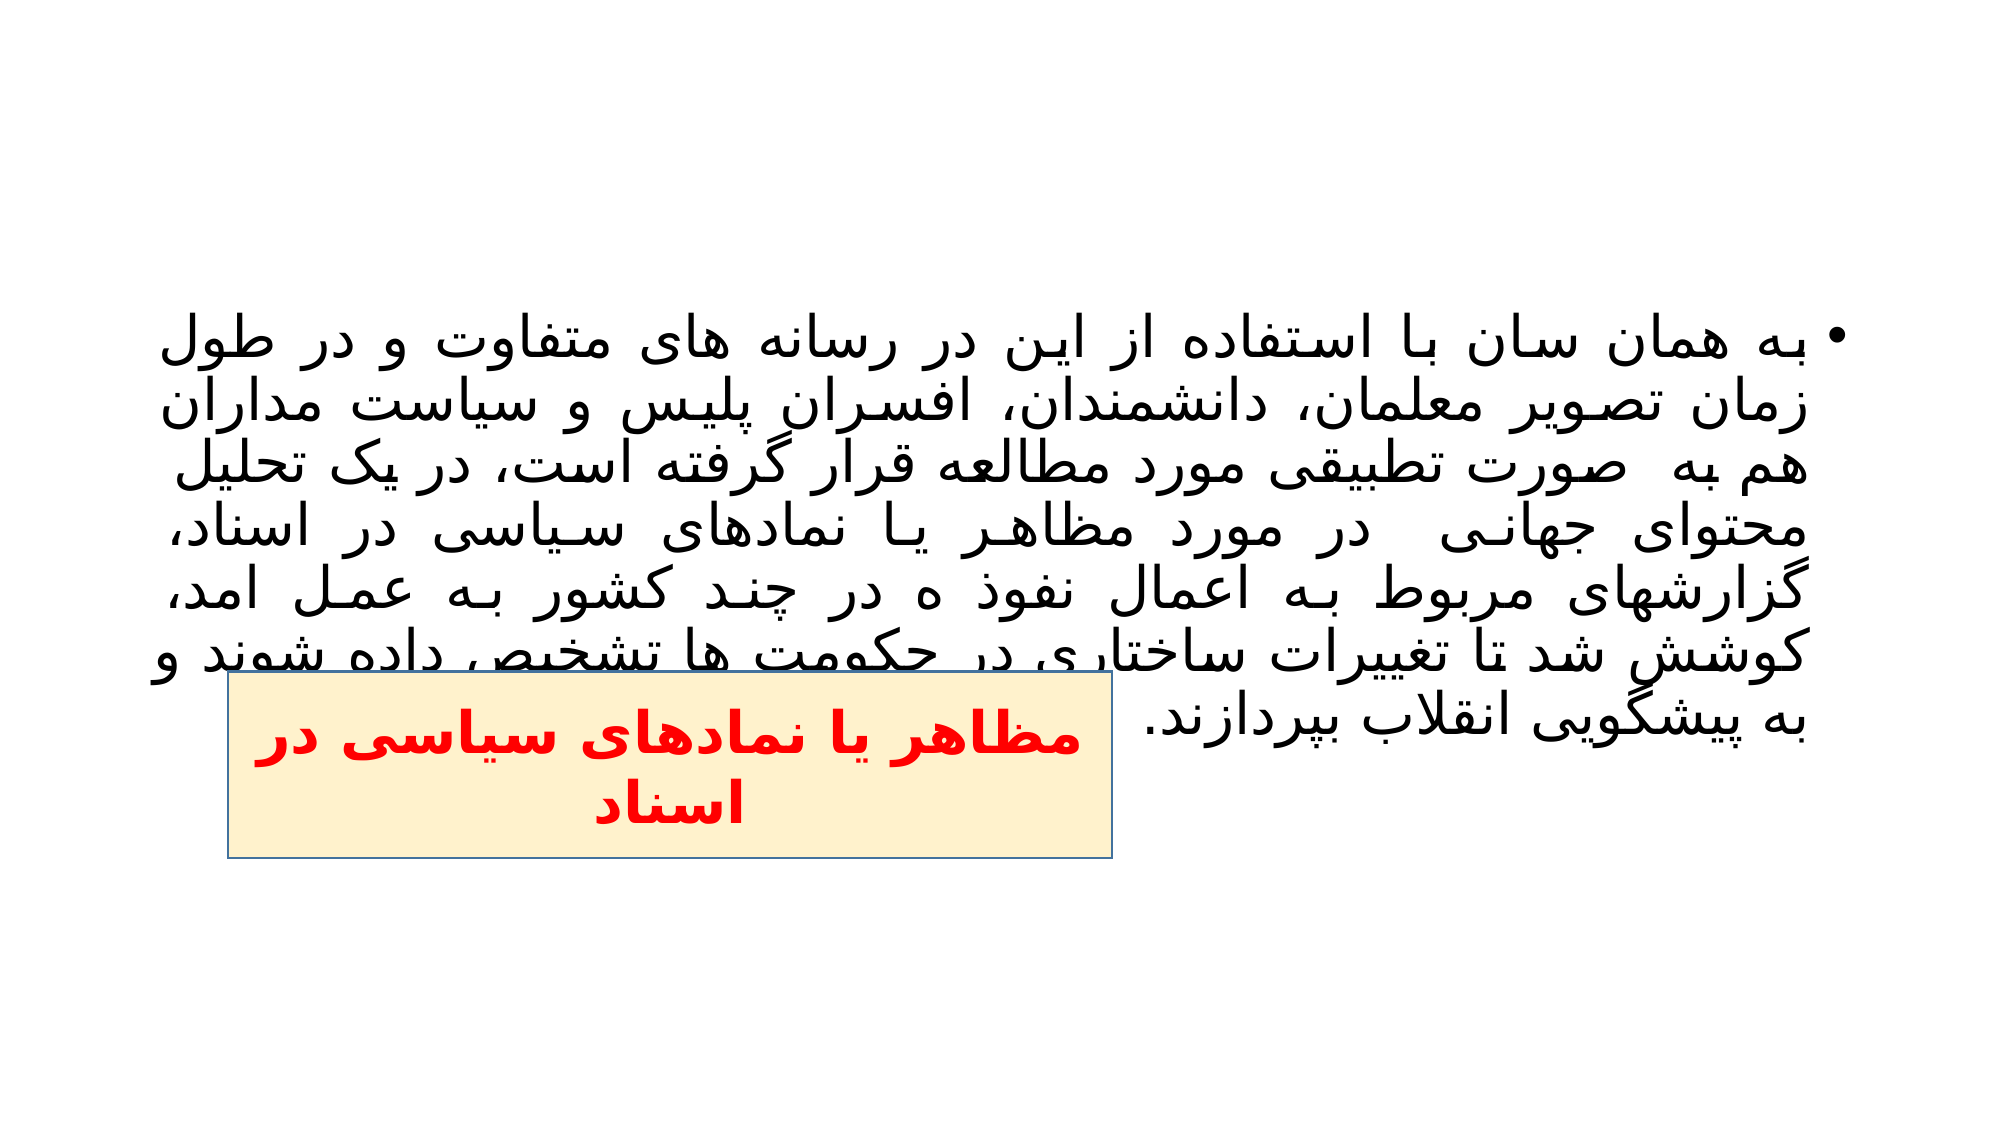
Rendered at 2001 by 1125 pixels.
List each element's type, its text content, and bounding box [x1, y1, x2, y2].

list به همان سان با استفاده از این در رسانه های متفاوت و در طول زمان تصویر معلمان، دانشمندان، افسران پلیس و سیاست مداران هم به صورت تطبیقی مورد مطالعه قرار گرفته است، در یک تحلیل محتوای جهانی در مورد مظاهر یا نمادهای سیاسی در اسناد، گزارشهای مربوط به اعمال نفوذ ه در چند کشور به عمل امد، کوشش شد تا تغییرات ساختاری در حکومت ها تشخیص داده شوند و به پیشگویی انقلاب بپردازند. [137, 299, 1863, 1014]
text_box مظاهر یا نمادهای سیاسی در اسناد [227, 670, 1113, 859]
